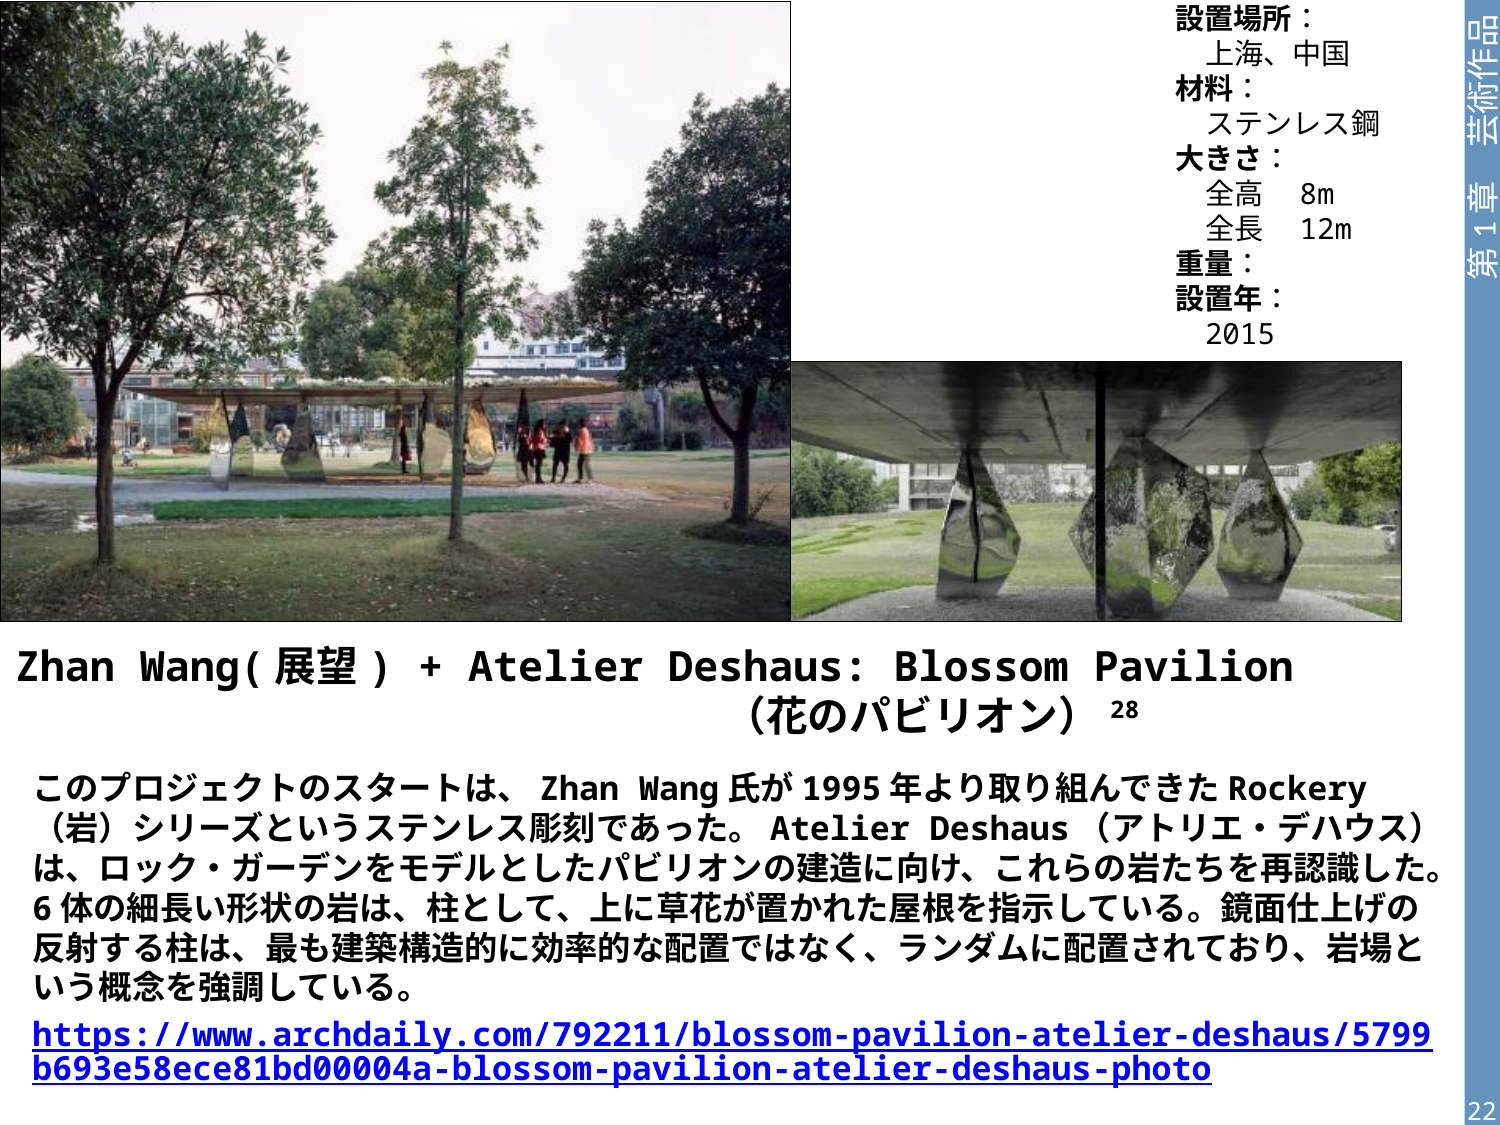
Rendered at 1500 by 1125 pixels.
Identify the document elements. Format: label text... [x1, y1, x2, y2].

text_box このプロジェクトのスタートは、Zhan Wang氏が1995年より取り組んできたRockery（岩）シリーズというステンレス彫刻であった。Atelier Deshaus（アトリエ・デハウス）は、ロック・ガーデンをモデルとしたパビリオンの建造に向け、これらの岩たちを再認識した。6体の細長い形状の岩は、柱として、上に草花が置かれた屋根を指示している。鏡面仕上げの反射する柱は、最も建築構造的に効率的な配置ではなく、ランダムに配置されており、岩場という概念を強調している。 https://www.archdaily.com/792211/blossom-pavilion-atelier-deshaus/5799b693e58ece81bd00004a-blossom-pavilion-atelier-deshaus-photo [17, 759, 1459, 1084]
text_box 設置場所： 上海、中国 材料： ステンレス鋼 大きさ： 全高 8m 全長 12m 重量： 設置年： 2015 [1160, 0, 1402, 358]
text_box Zhan Wang(展望) + Atelier Deshaus: Blossom Pavilion （花のパビリオン）28 [0, 631, 1442, 743]
picture [0, 0, 1402, 622]
slide_number 22 [1446, 1082, 1500, 1125]
